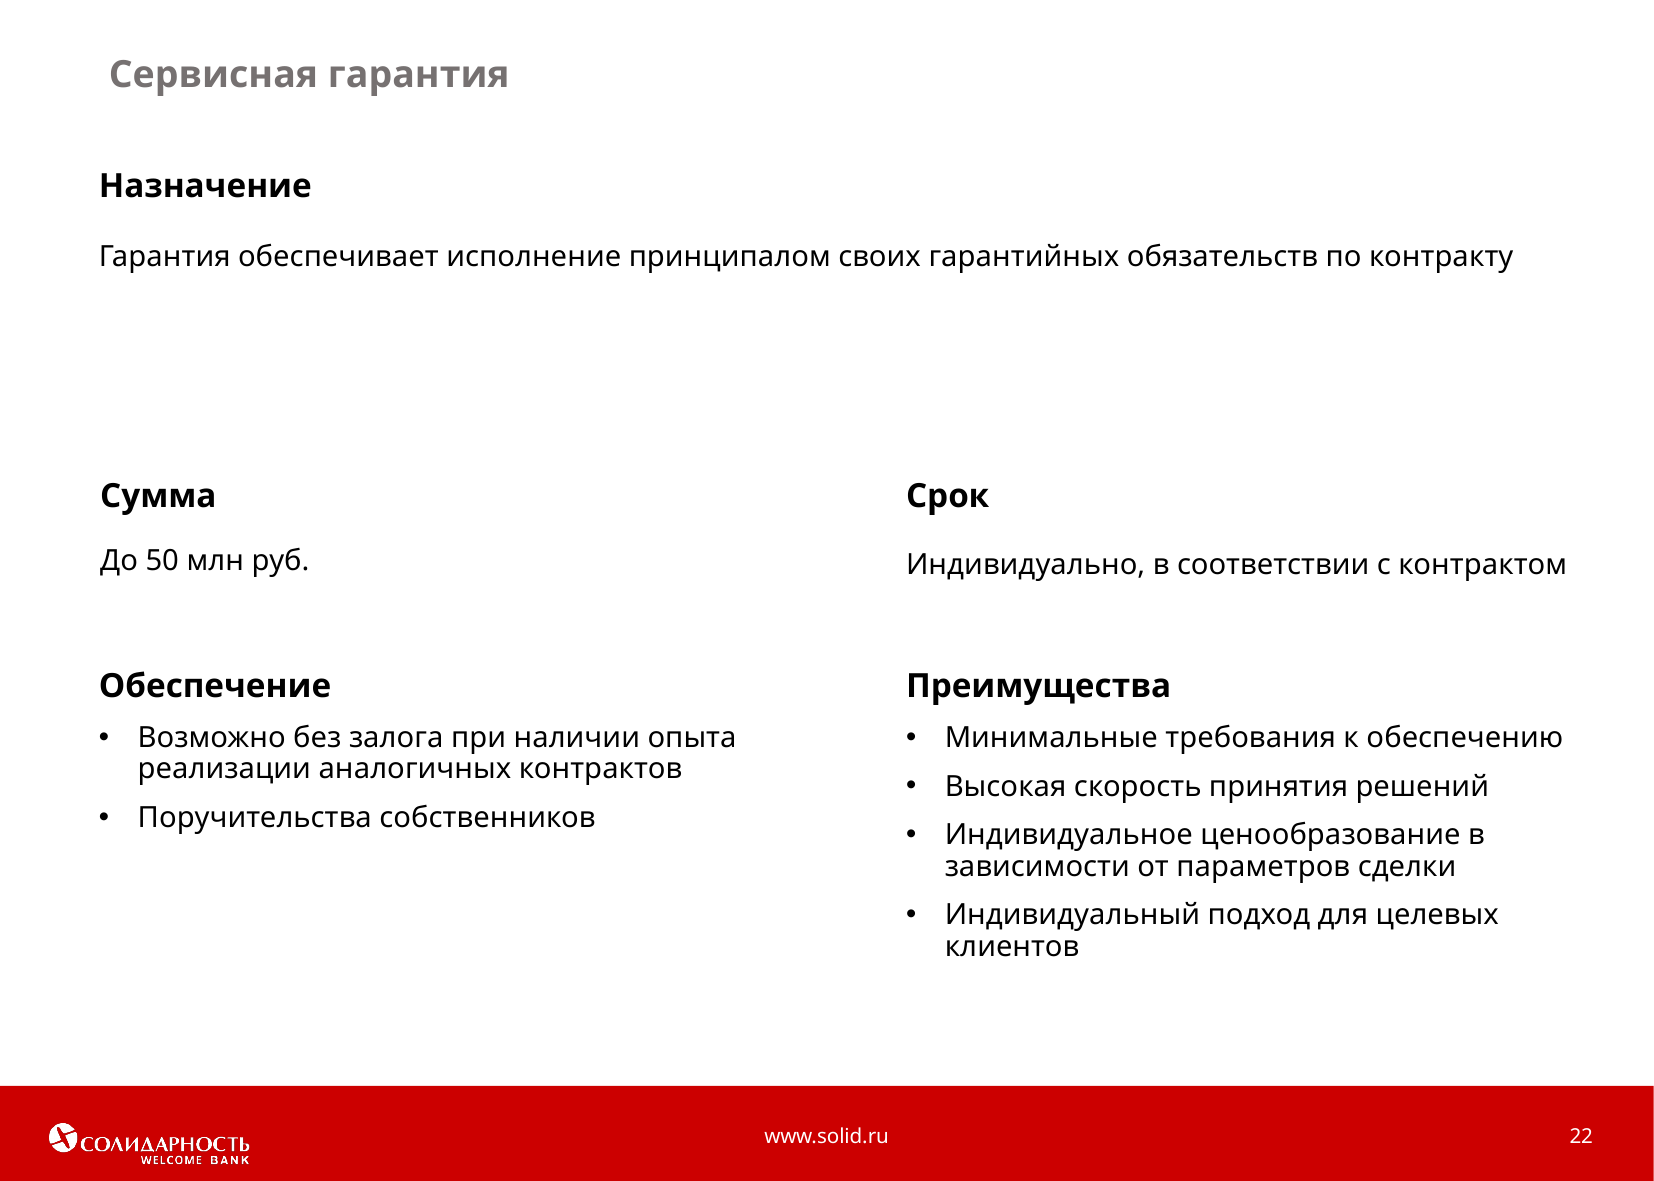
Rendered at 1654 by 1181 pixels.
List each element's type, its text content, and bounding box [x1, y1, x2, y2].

picture [45, 1120, 252, 1167]
list Обеспечение Возможно без залога при наличии опыта реализации аналогичных контрактов Поручительства собственников [84, 661, 804, 1052]
title Сервисная гарантия [84, 47, 1611, 150]
text_box Преимущества Минимальные требования к обеспечению Высокая скорость принятия решений Индивидуальное ценообразование в зависимости от параметров сделки Индивидуальный подход для целевых клиентов [890, 661, 1611, 1087]
text_box Срок Индивидуально, в соответствии с контрактом [890, 464, 1608, 626]
text_box Назначение Гарантия обеспечивает исполнение принципалом своих гарантийных обязательств по контракту [84, 153, 1609, 437]
slide_number 22 [1236, 1105, 1609, 1169]
footer www.solid.ru [547, 1105, 1106, 1169]
text_box Сумма До 50 млн руб. [85, 464, 804, 626]
